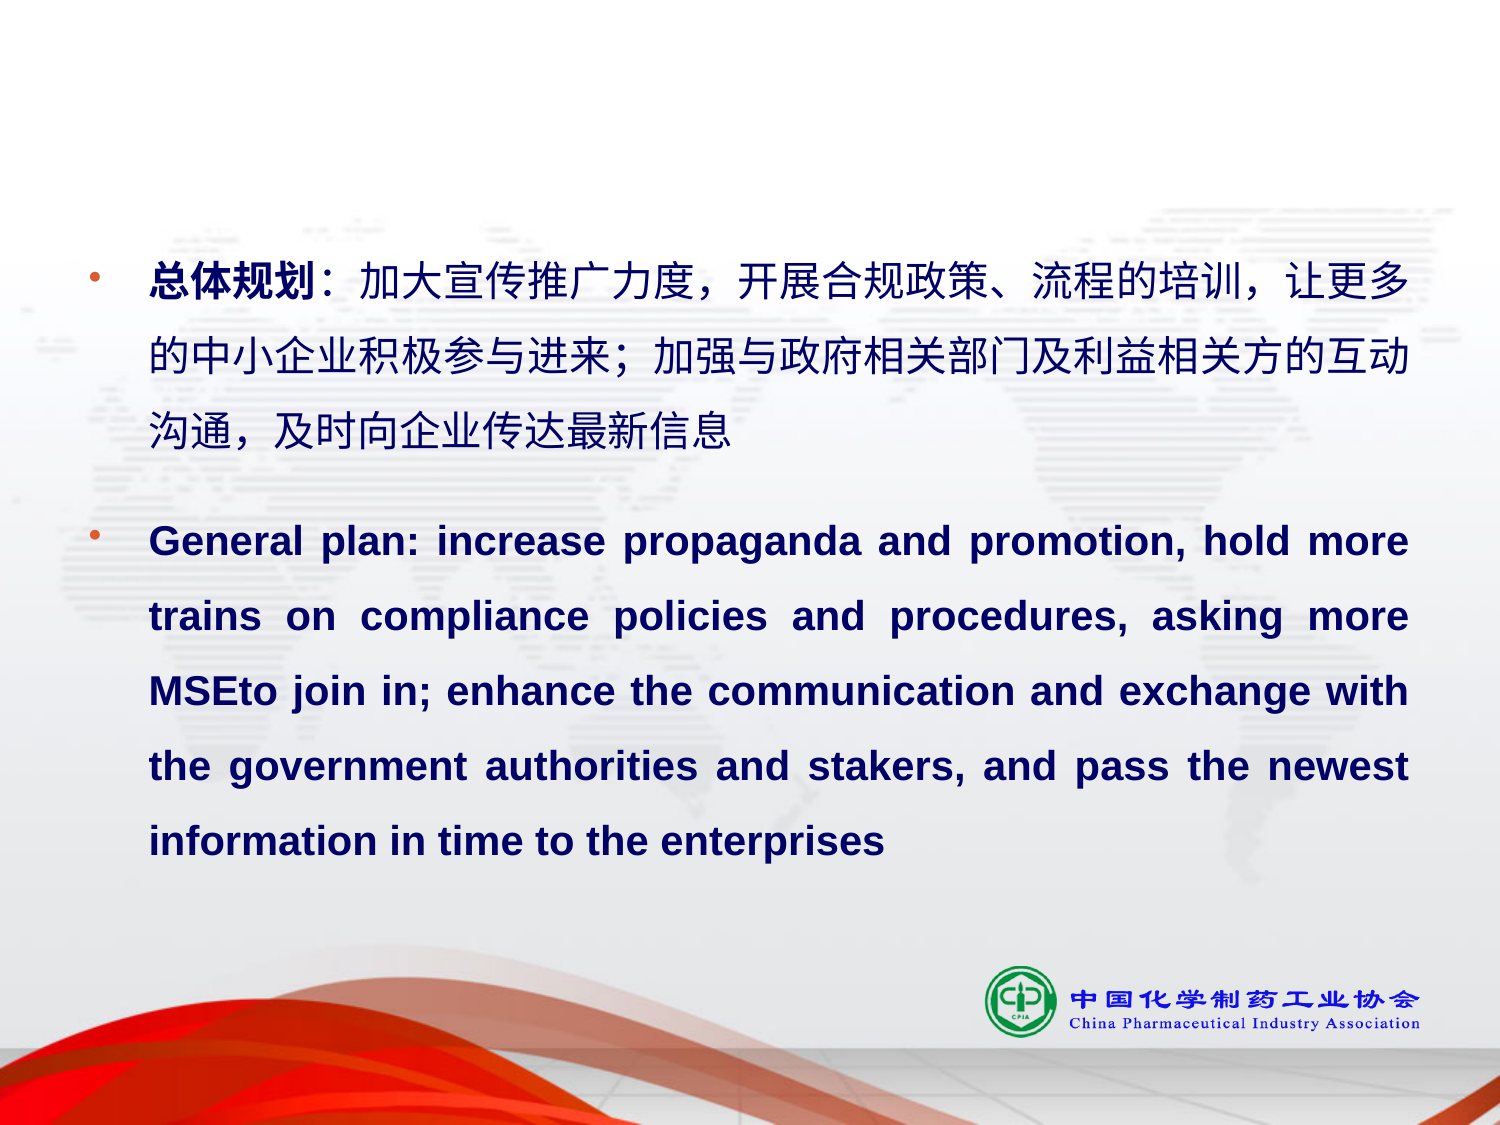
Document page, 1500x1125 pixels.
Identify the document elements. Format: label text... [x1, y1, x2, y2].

picture [0, 0, 1500, 1125]
list 总体规划：加大宣传推广力度，开展合规政策、流程的培训，让更多的中小企业积极参与进来；加强与政府相关部门及利益相关方的互动沟通，及时向企业传达最新信息 General plan: increase propaganda and promotion, hold more trains on compliance policies and procedures, asking more MSEto join in; enhance the communication and exchange with the government authorities and stakers, and pass the newest information in time to the enterprises [75, 222, 1425, 1005]
